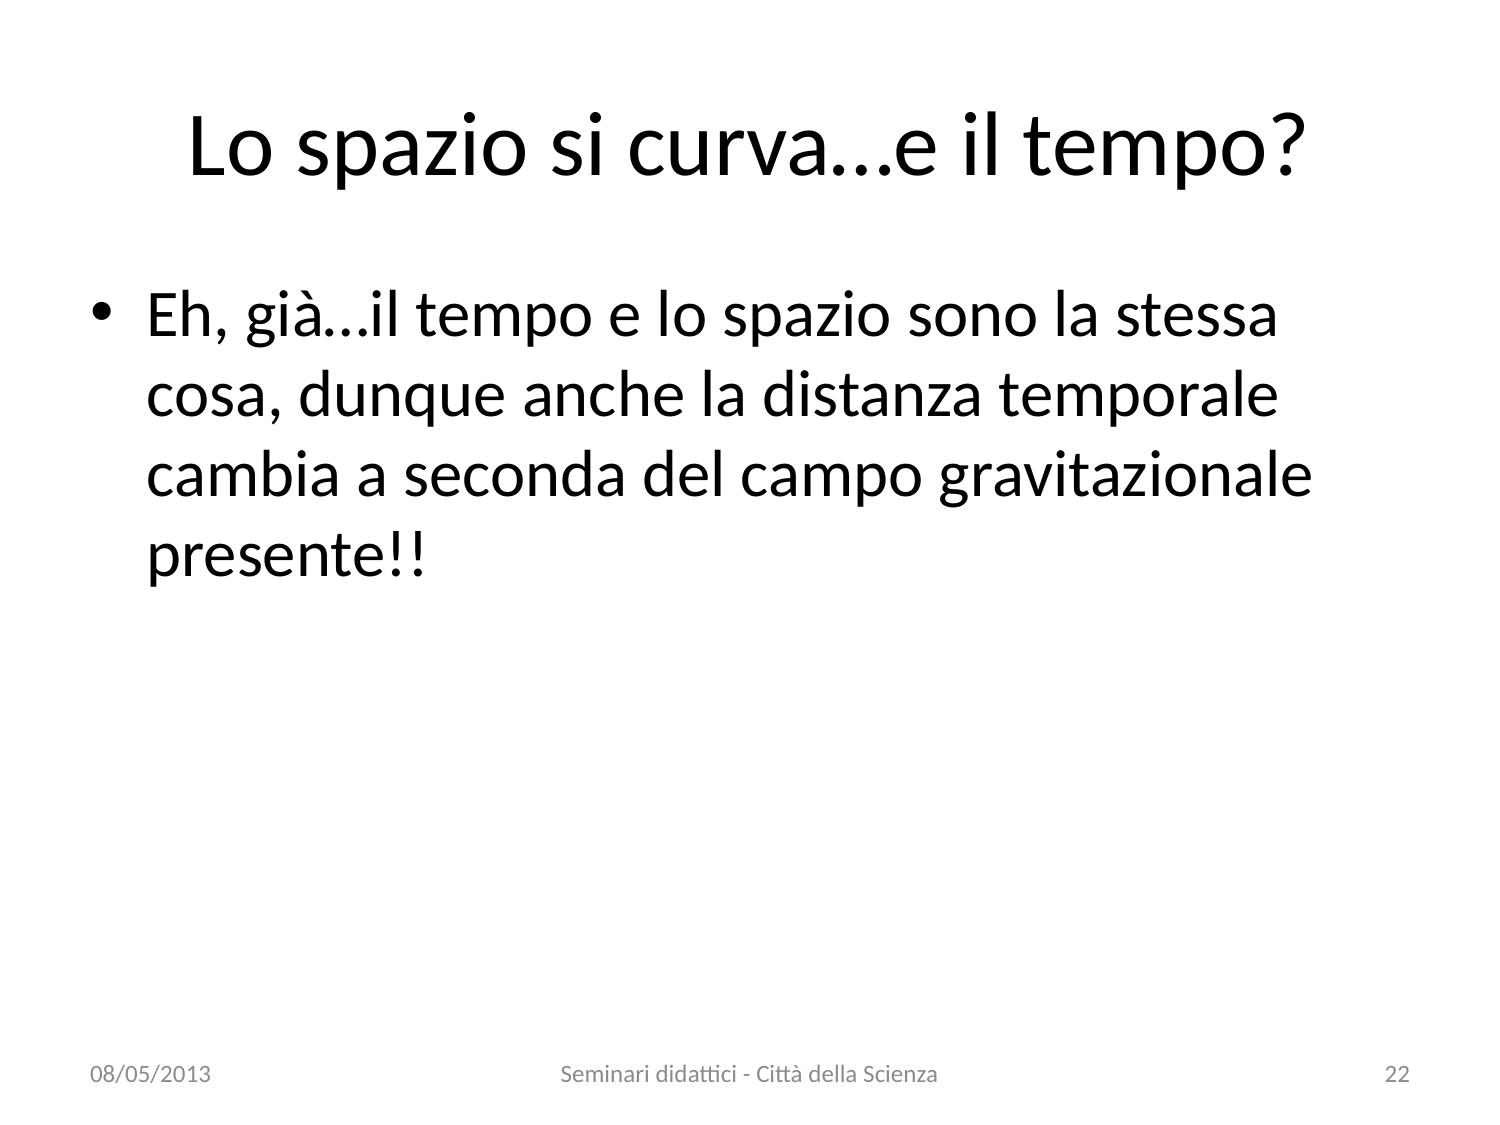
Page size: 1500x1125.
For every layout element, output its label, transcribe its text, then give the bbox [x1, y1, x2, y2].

list Eh, già…il tempo e lo spazio sono la stessa cosa, dunque anche la distanza temporale cambia a seconda del campo gravitazionale presente!! [75, 262, 1425, 1005]
slide_number 22 [1074, 1042, 1425, 1103]
footer Seminari didattici - Città della Scienza [512, 1042, 988, 1103]
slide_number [75, 1042, 425, 1103]
title Lo spazio si curva…e il tempo? [75, 45, 1425, 233]
